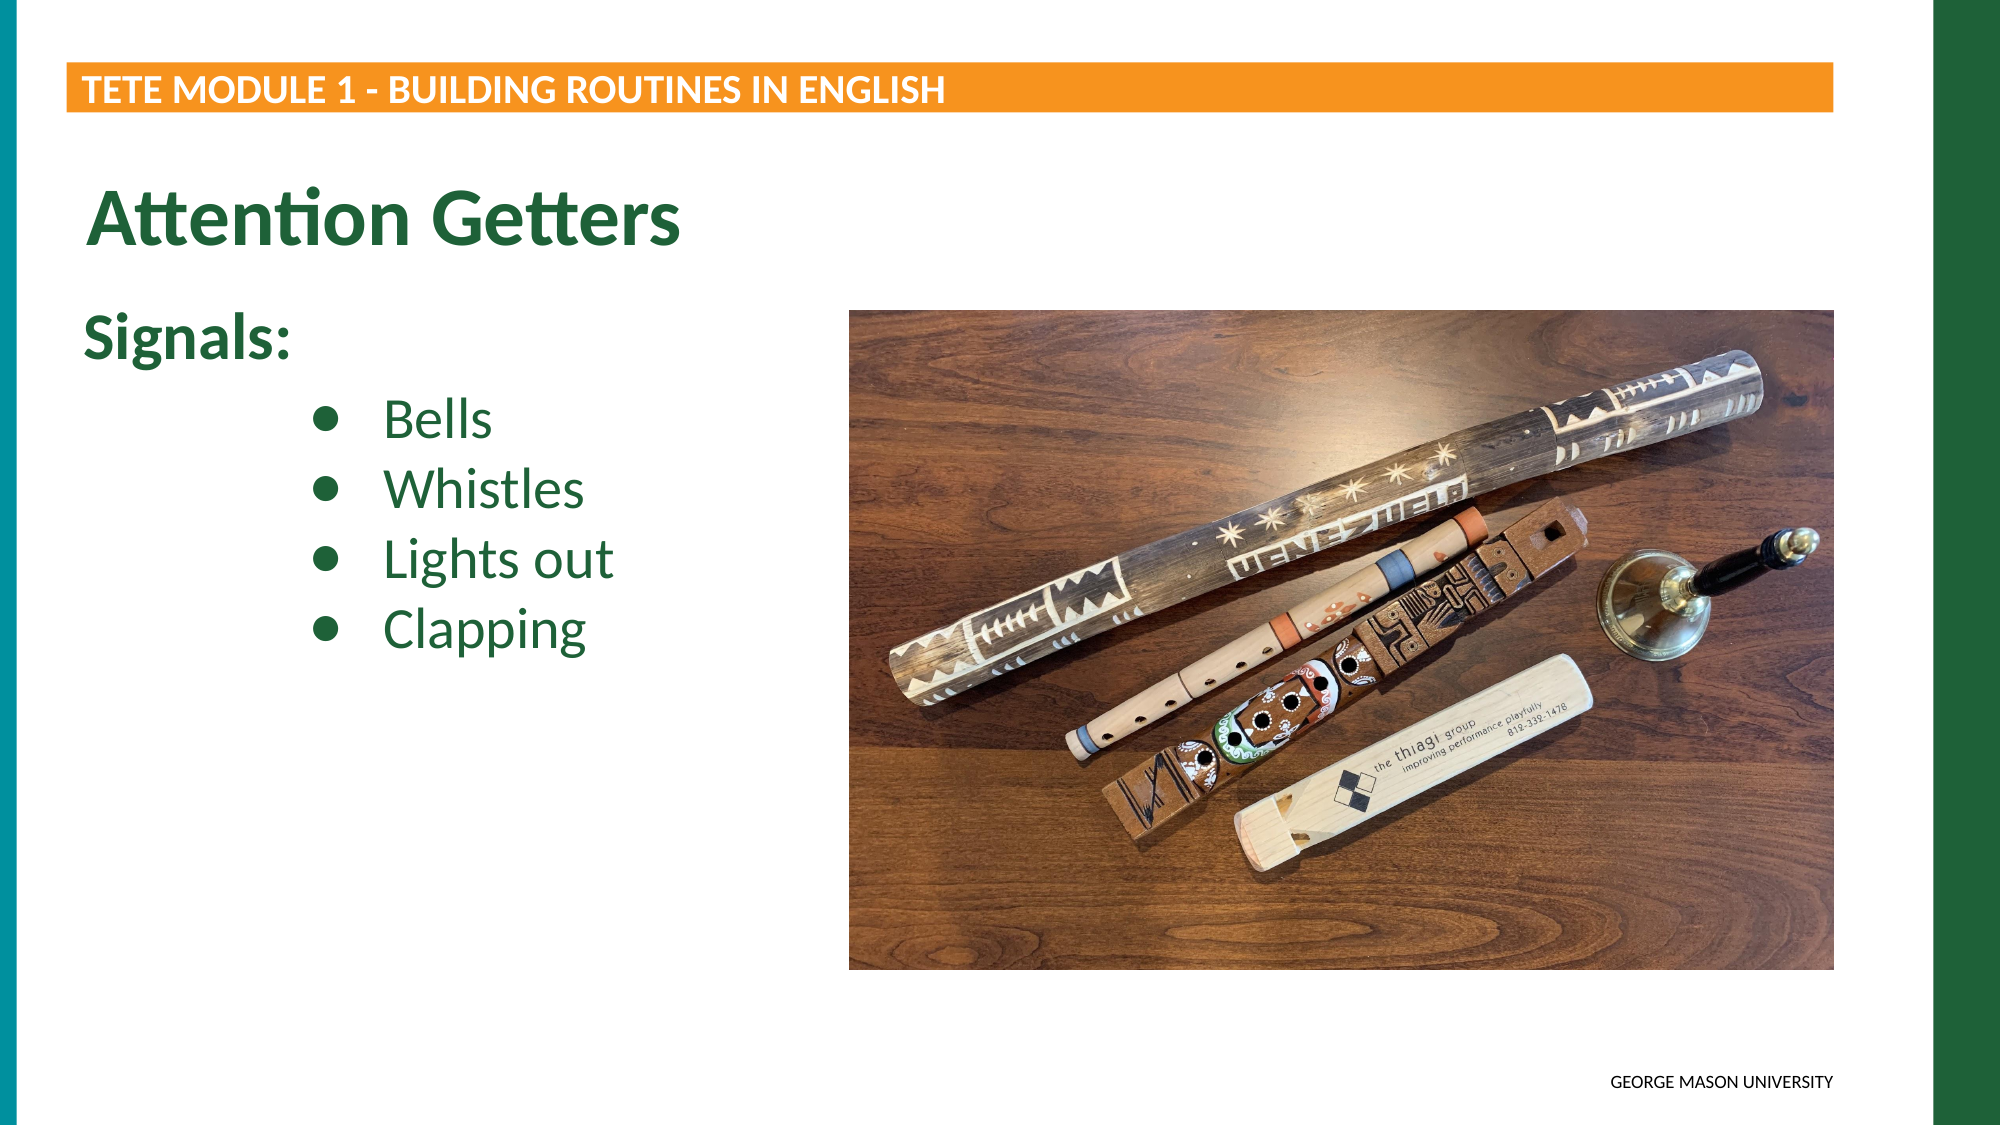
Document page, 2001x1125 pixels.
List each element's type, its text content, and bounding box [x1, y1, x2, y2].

picture [849, 310, 1834, 970]
title Attention Getters [66, 148, 1931, 275]
list Signals: Bells Whistles Lights out Clapping [68, 285, 1932, 1090]
list TETE MODULE 1 - BUILDING ROUTINES IN ENGLISH [66, 62, 1834, 113]
